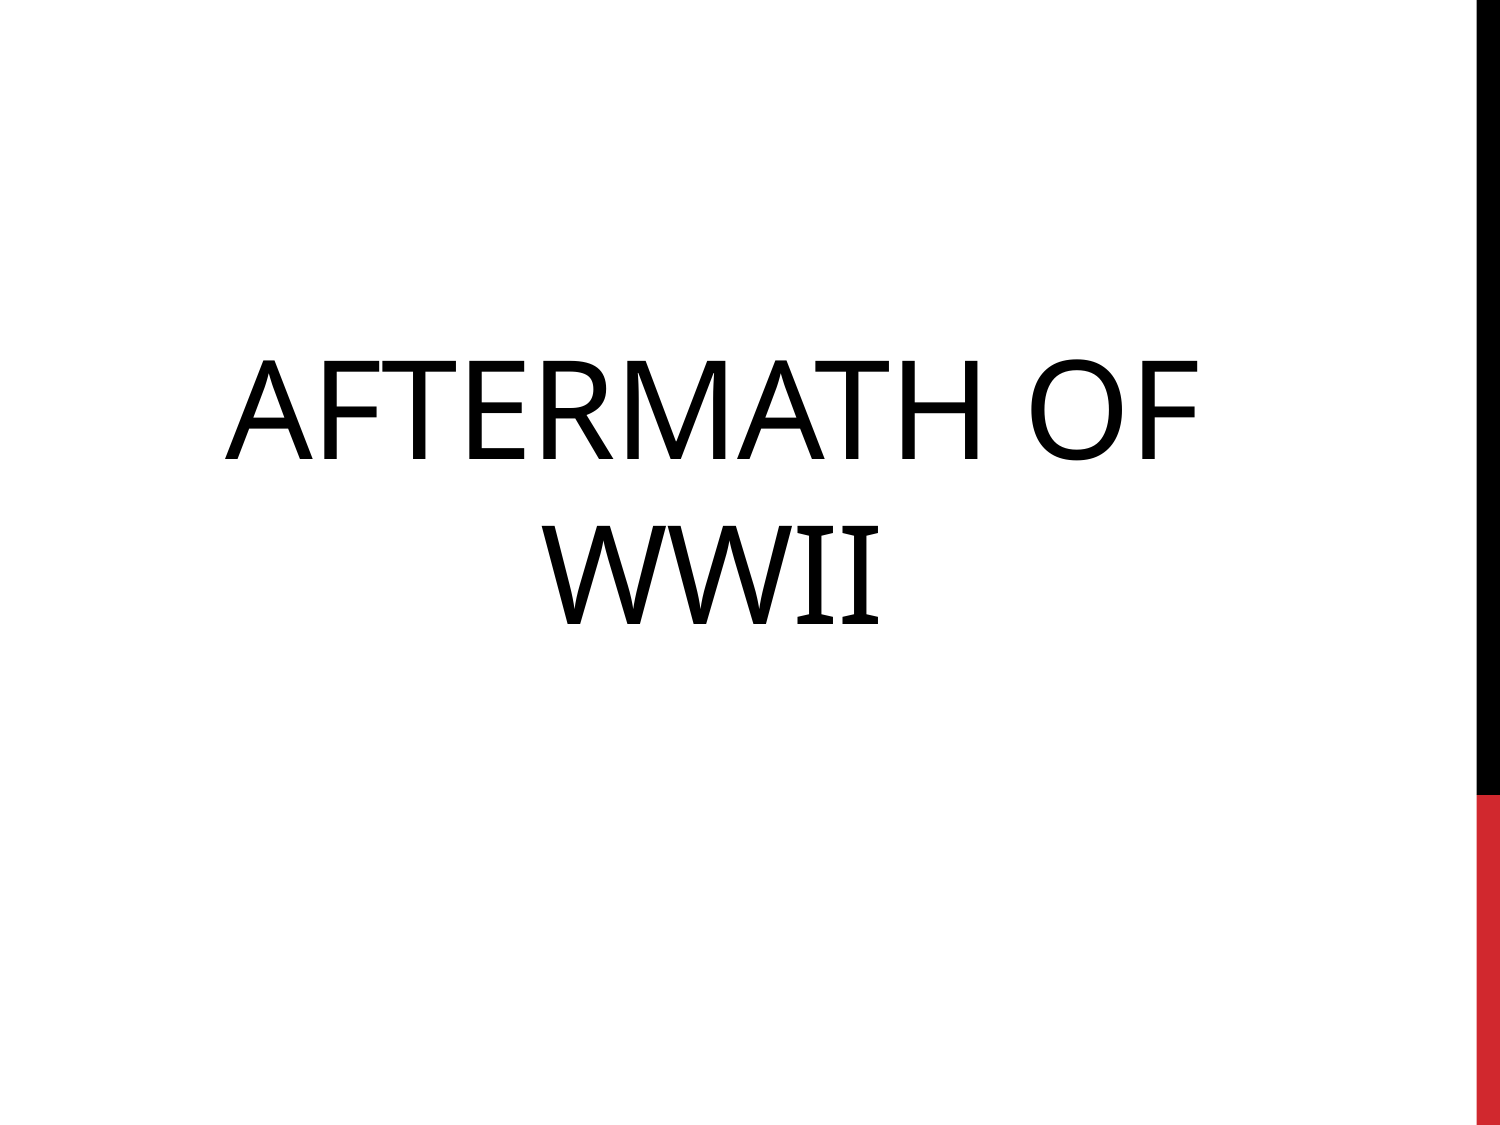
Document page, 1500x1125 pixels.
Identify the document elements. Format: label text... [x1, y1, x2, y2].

title Aftermath of WWII [75, 37, 1350, 788]
